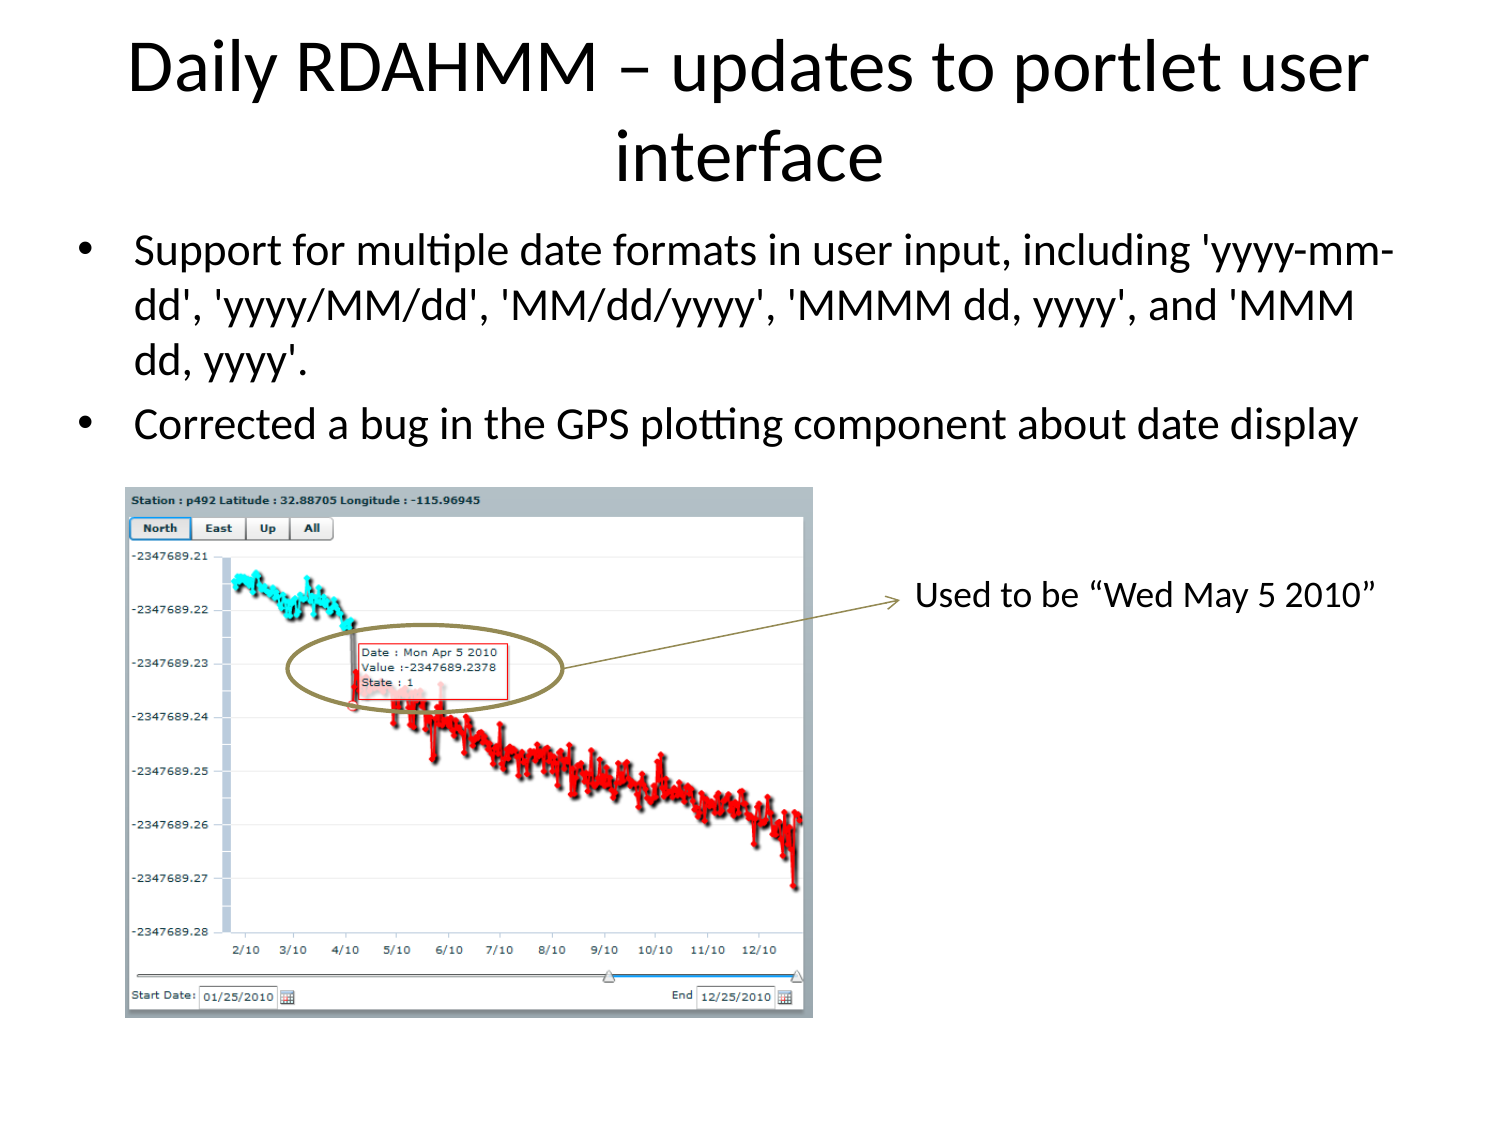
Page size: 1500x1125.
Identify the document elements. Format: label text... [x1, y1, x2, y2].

title Daily RDAHMM – updates to portlet user interface [75, 12, 1425, 200]
text_box Used to be “Wed May 5 2010” [899, 562, 1413, 623]
list Support for multiple date formats in user input, including 'yyyy-mm-dd', 'yyyy/MM/dd', 'MM/dd/yyyy', 'MMMM dd, yyyy', and 'MMM dd, yyyy'. Corrected a bug in the GPS plotting component about date display [62, 212, 1413, 475]
picture [124, 487, 813, 1018]
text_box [562, 599, 901, 669]
